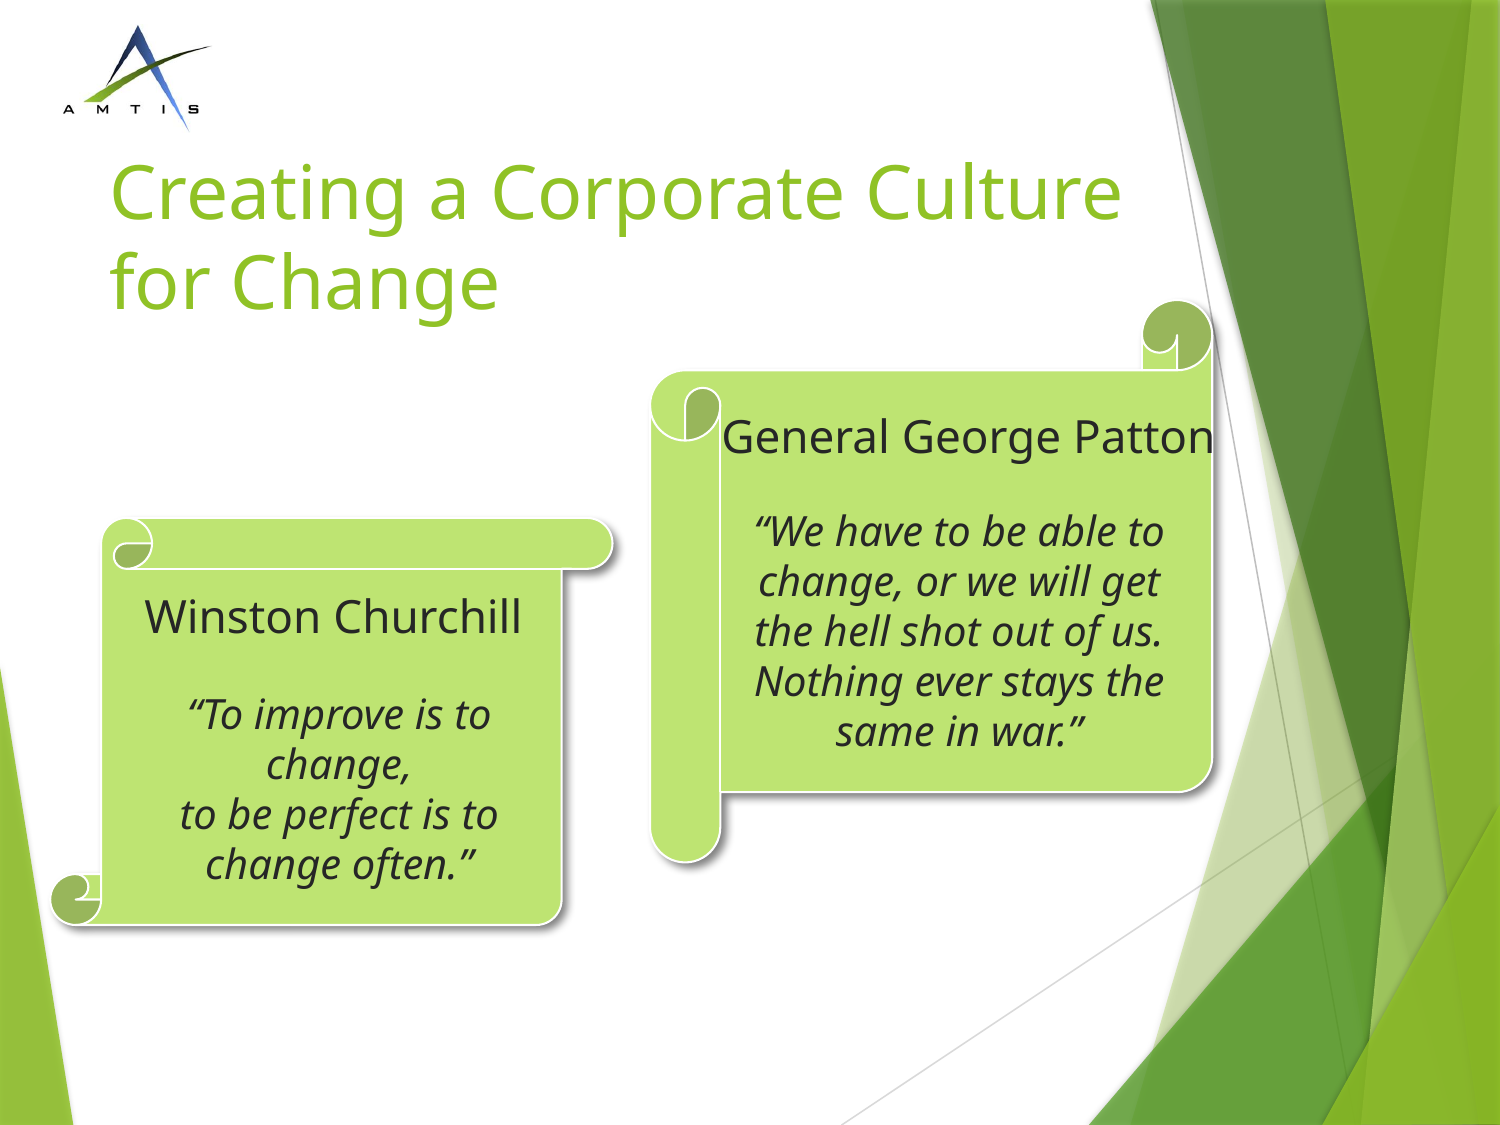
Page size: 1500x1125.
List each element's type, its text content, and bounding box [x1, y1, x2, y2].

text_box Winston Churchill [129, 580, 538, 651]
text_box [50, 517, 613, 925]
text_box “To improve is to change, to be perfect is to change often.” [164, 680, 514, 896]
text_box “We have to be able to change, or we will get the hell shot out of us. Nothing ever stays the same in war.” [716, 497, 1202, 763]
picture [62, 24, 213, 133]
text_box [650, 299, 1213, 863]
text_box General George Patton [706, 399, 1231, 470]
title Creating a Corporate Culture for Change [94, 137, 1225, 350]
